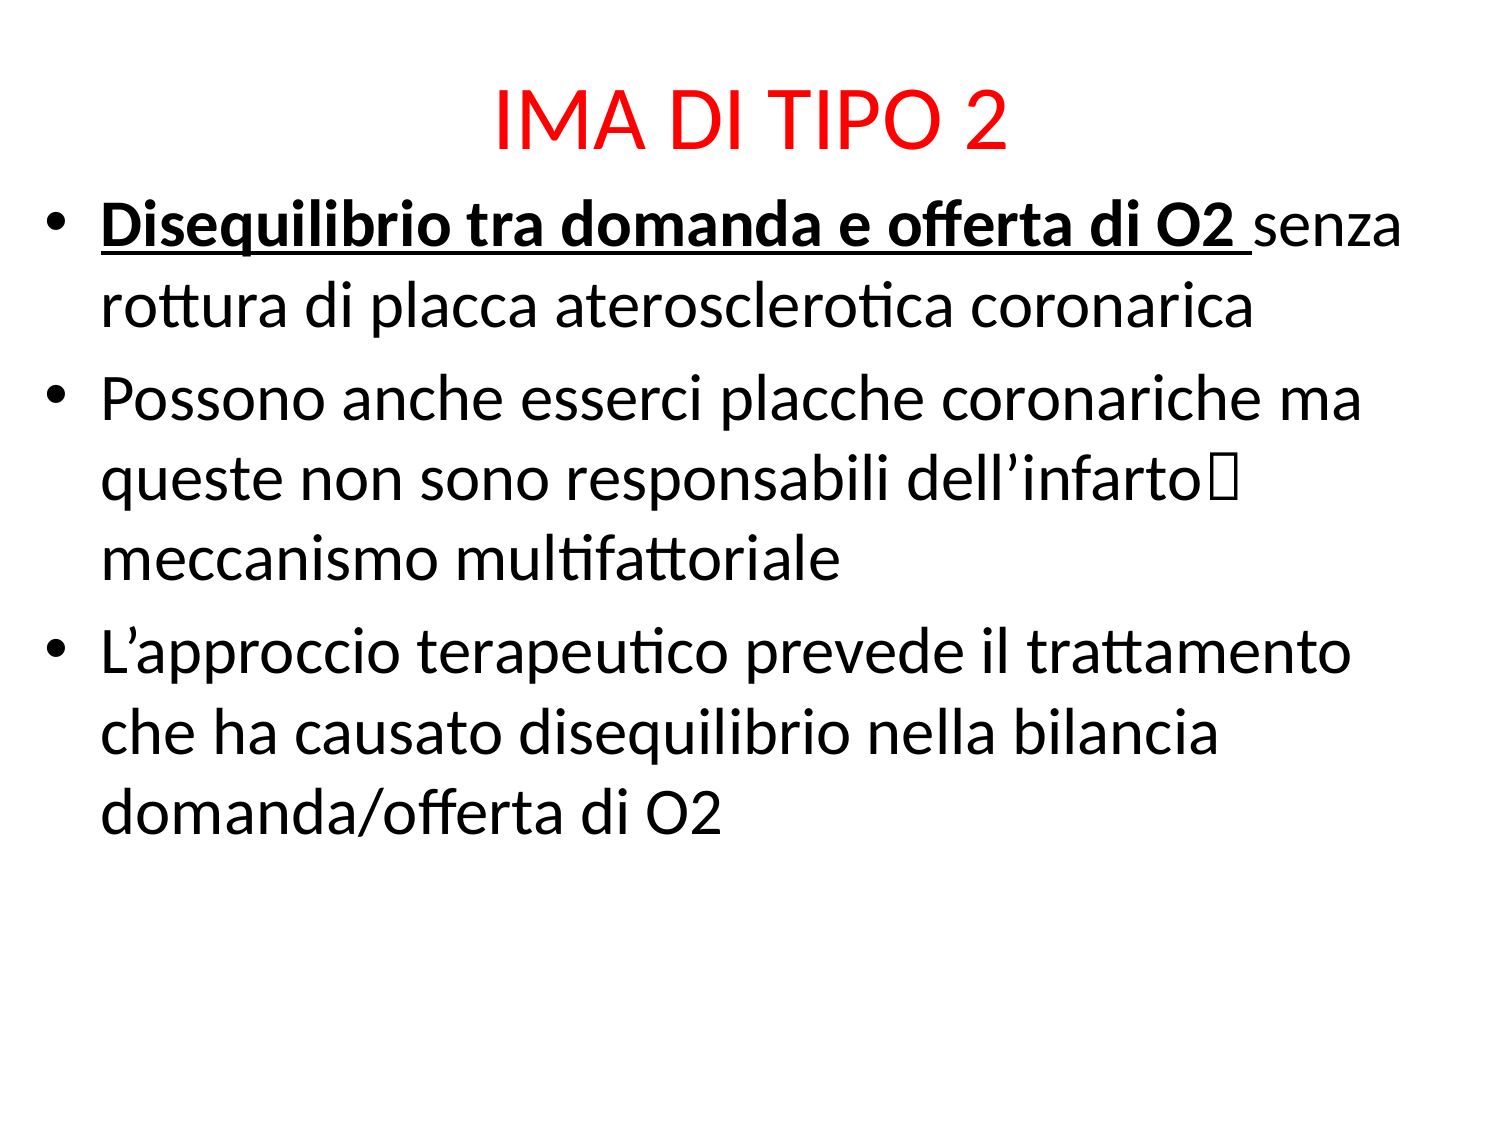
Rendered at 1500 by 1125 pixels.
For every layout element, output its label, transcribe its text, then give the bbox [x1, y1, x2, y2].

title IMA DI TIPO 2 [76, 19, 1427, 172]
list Disequilibrio tra domanda e offerta di O2 senza rottura di placca aterosclerotica coronarica Possono anche esserci placche coronariche ma queste non sono responsabili dell’infarto meccanismo multifattoriale L’approccio terapeutico prevede il trattamento che ha causato disequilibrio nella bilancia domanda/offerta di O2 [29, 172, 1459, 1125]
